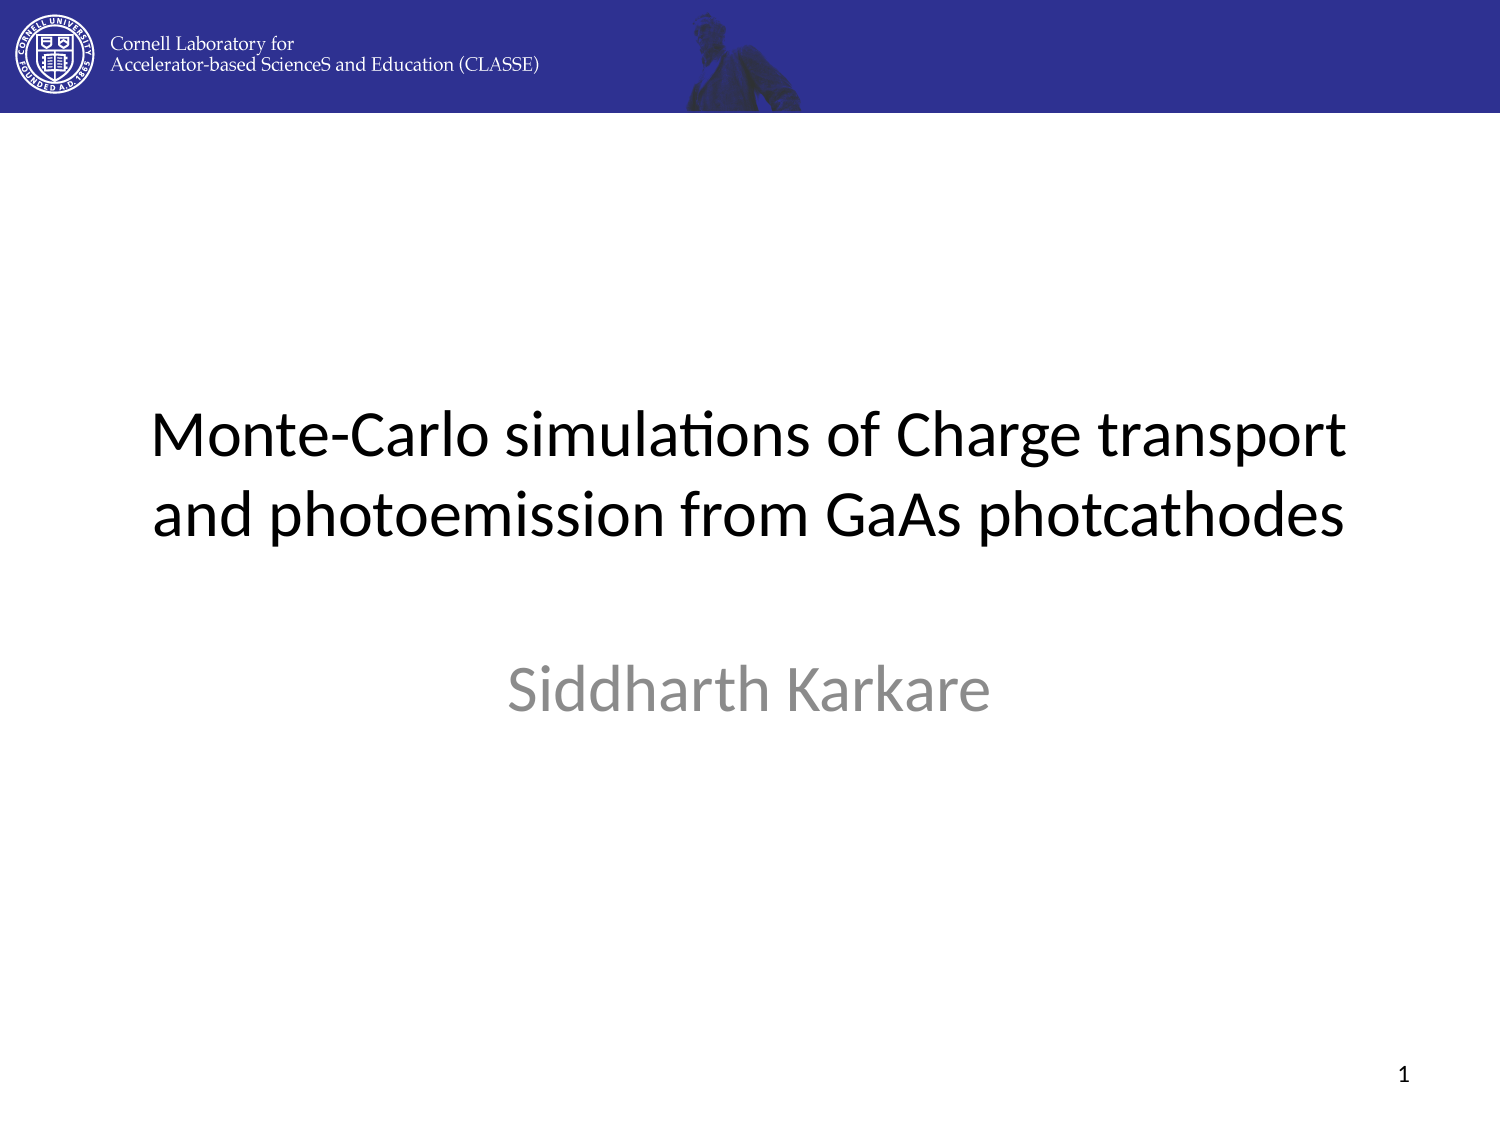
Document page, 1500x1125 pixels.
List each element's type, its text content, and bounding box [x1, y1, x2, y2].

slide_number 1 [1074, 1042, 1425, 1103]
subtitle Siddharth Karkare [225, 637, 1275, 925]
title Monte-Carlo simulations of Charge transport and photoemission from GaAs photcathodes [112, 349, 1388, 591]
picture [0, 0, 1500, 113]
